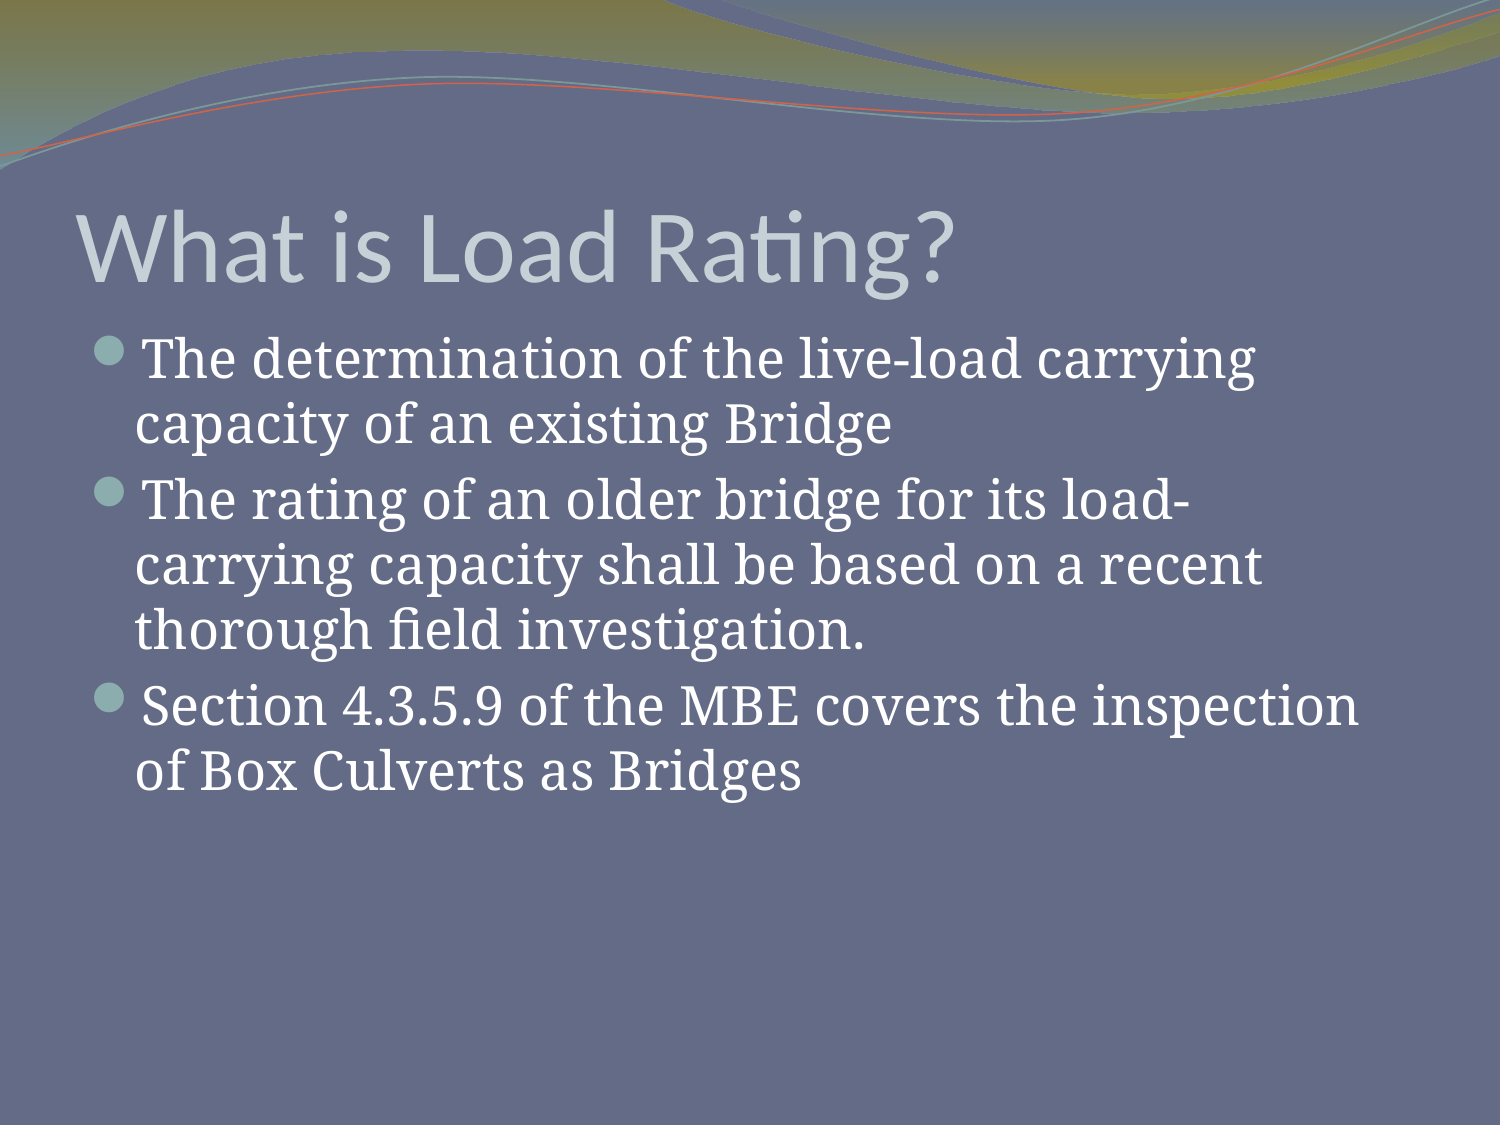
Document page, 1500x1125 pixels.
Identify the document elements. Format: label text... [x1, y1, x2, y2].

list The determination of the live-load carrying capacity of an existing Bridge The rating of an older bridge for its load-carrying capacity shall be based on a recent thorough field investigation. Section 4.3.5.9 of the MBE covers the inspection of Box Culverts as Bridges [75, 317, 1425, 1038]
title What is Load Rating? [75, 115, 1425, 303]
